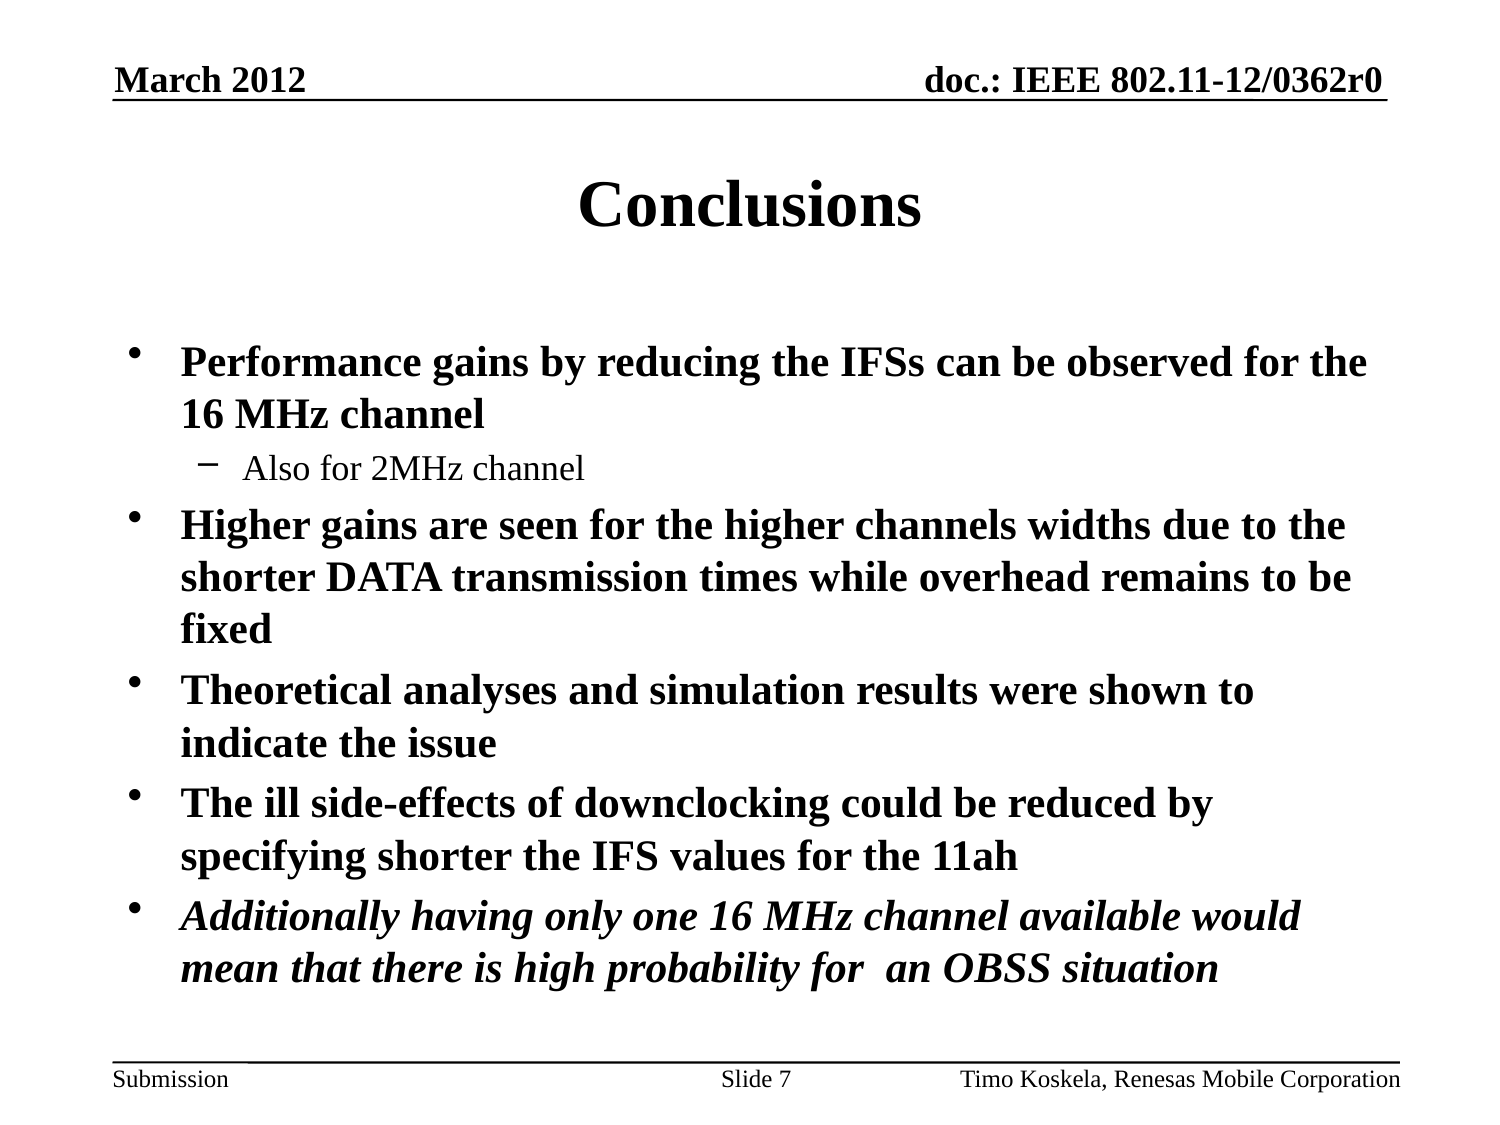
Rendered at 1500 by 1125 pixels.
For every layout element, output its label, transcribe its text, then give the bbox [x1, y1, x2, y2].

slide_number Slide 7 [712, 1062, 800, 1093]
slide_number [114, 54, 365, 100]
footer Timo Koskela, Renesas Mobile Corporation [954, 1062, 1402, 1093]
list Performance gains by reducing the IFSs can be observed for the 16 MHz channel Also for 2MHz channel Higher gains are seen for the higher channels widths due to the shorter DATA transmission times while overhead remains to be fixed Theoretical analyses and simulation results were shown to indicate the issue The ill side-effects of downclocking could be reduced by specifying shorter the IFS values for the 11ah Additionally having only one 16 MHz channel available would mean that there is high probability for an OBSS situation [112, 324, 1388, 1000]
title Conclusions [112, 112, 1388, 288]
